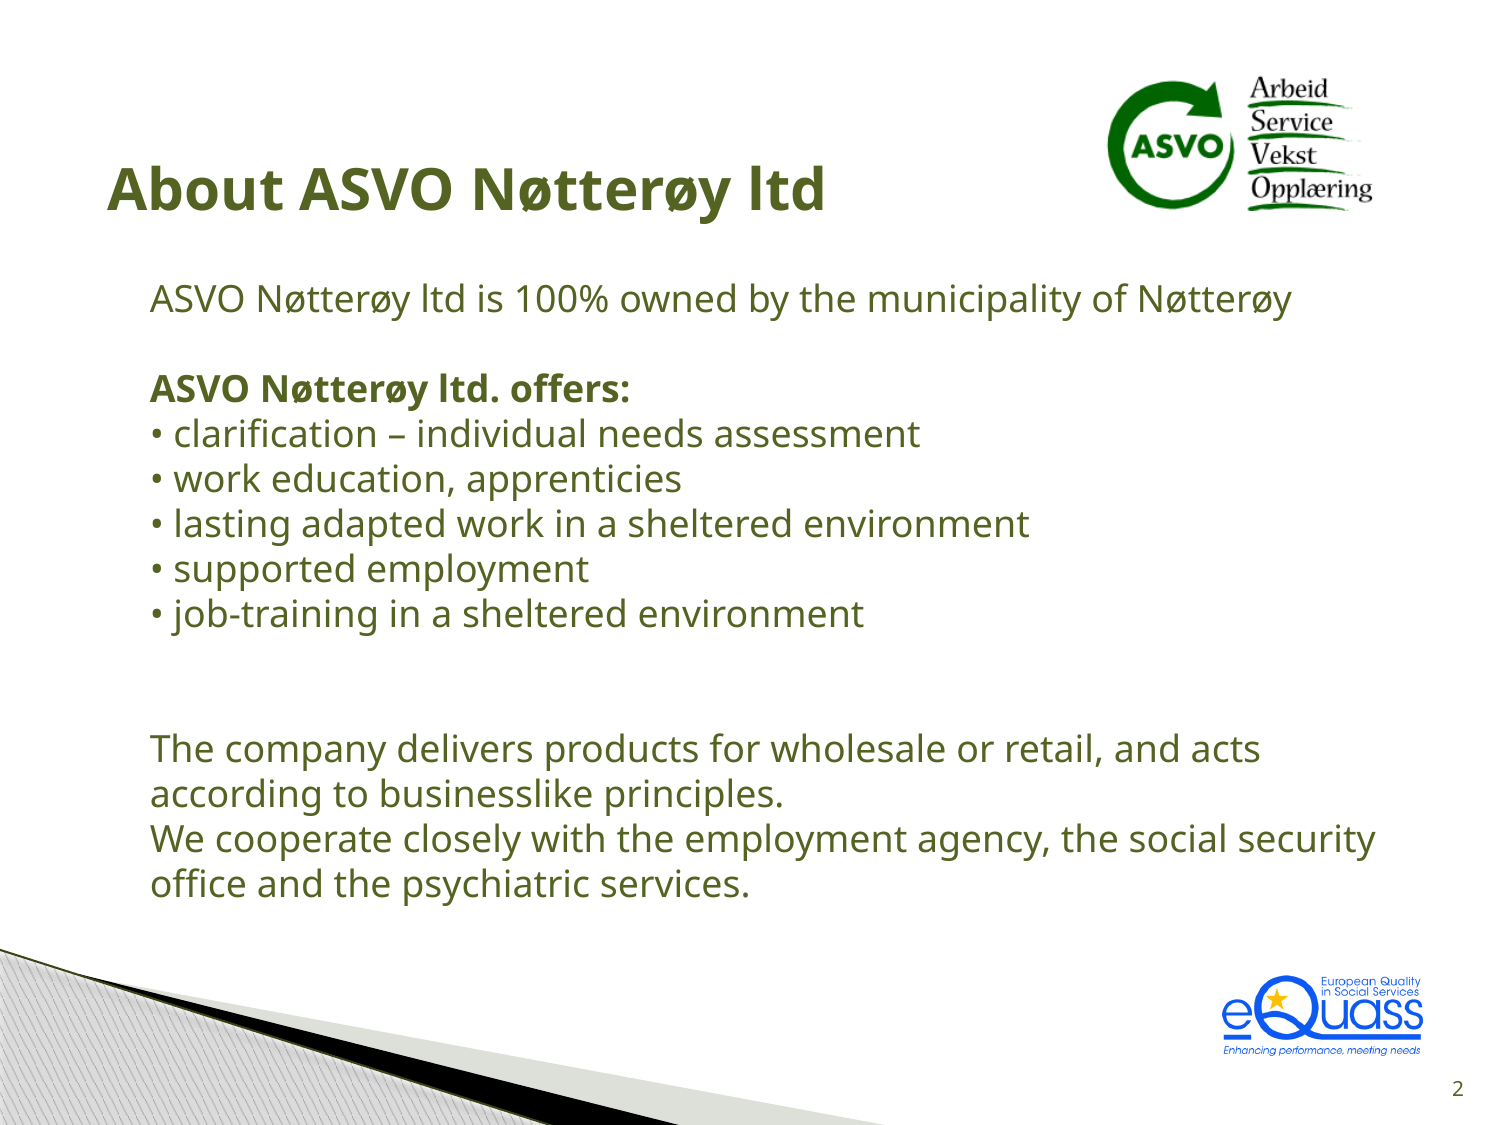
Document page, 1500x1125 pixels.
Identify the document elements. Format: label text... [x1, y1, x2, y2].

slide_number 2 [1418, 1051, 1479, 1112]
picture [1222, 975, 1423, 1056]
list About ASVO Nøtterøy ltd ASVO Nøtterøy ltd is 100% owned by the municipality of Nøtterøy ASVO Nøtterøy ltd. offers: • clarification – individual needs assessment • work education, apprenticies • lasting adapted work in a sheltered environment • supported employment • job-training in a sheltered environment The company delivers products for wholesale or retail, and acts according to businesslike principles. We cooperate closely with the employment agency, the social security office and the psychiatric services. [75, 66, 1425, 941]
